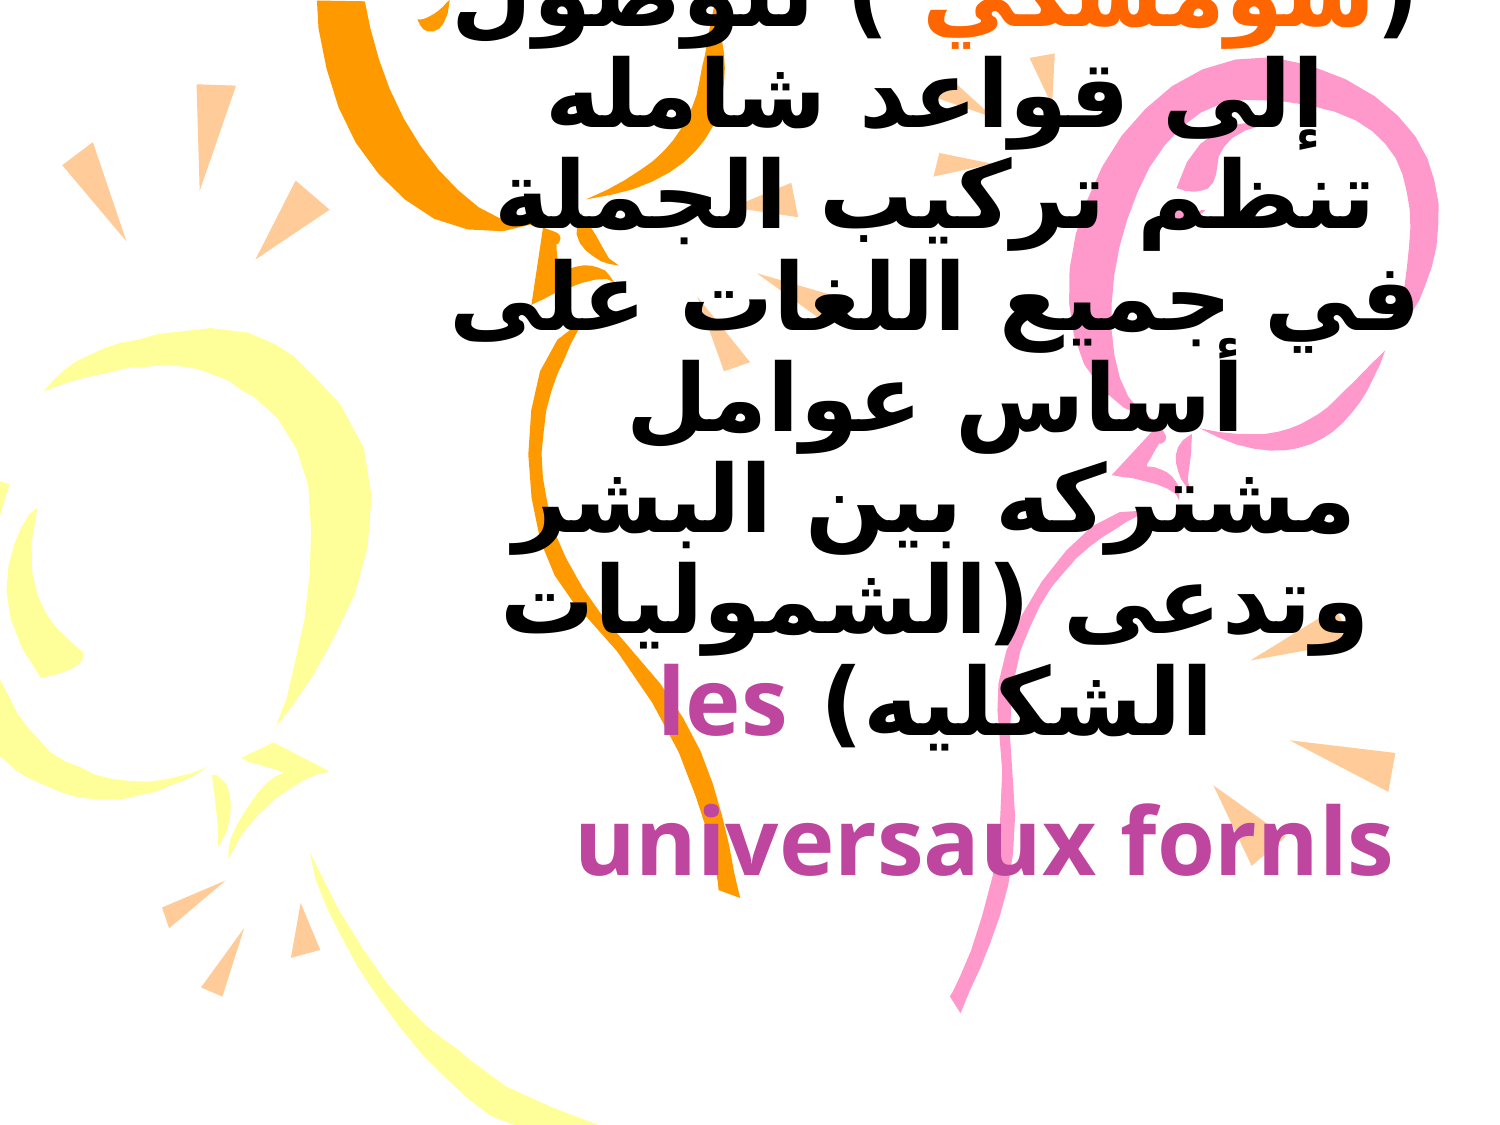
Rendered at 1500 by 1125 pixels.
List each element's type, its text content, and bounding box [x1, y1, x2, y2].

title وقد تأثر (شومسكي ) (ببلومفيد ) حين رأى ان من الممكن وصف النحو دون اللجوء إلى المعنى ومن هنا يظهر سعي (شومسكي ) للوصول إلى قواعد شامله تنظم تركيب الجملة في جميع اللغات على أساس عوامل مشتركه بين البشر وتدعى (الشموليات الشكليه) les universaux fornls [430, 338, 1441, 914]
